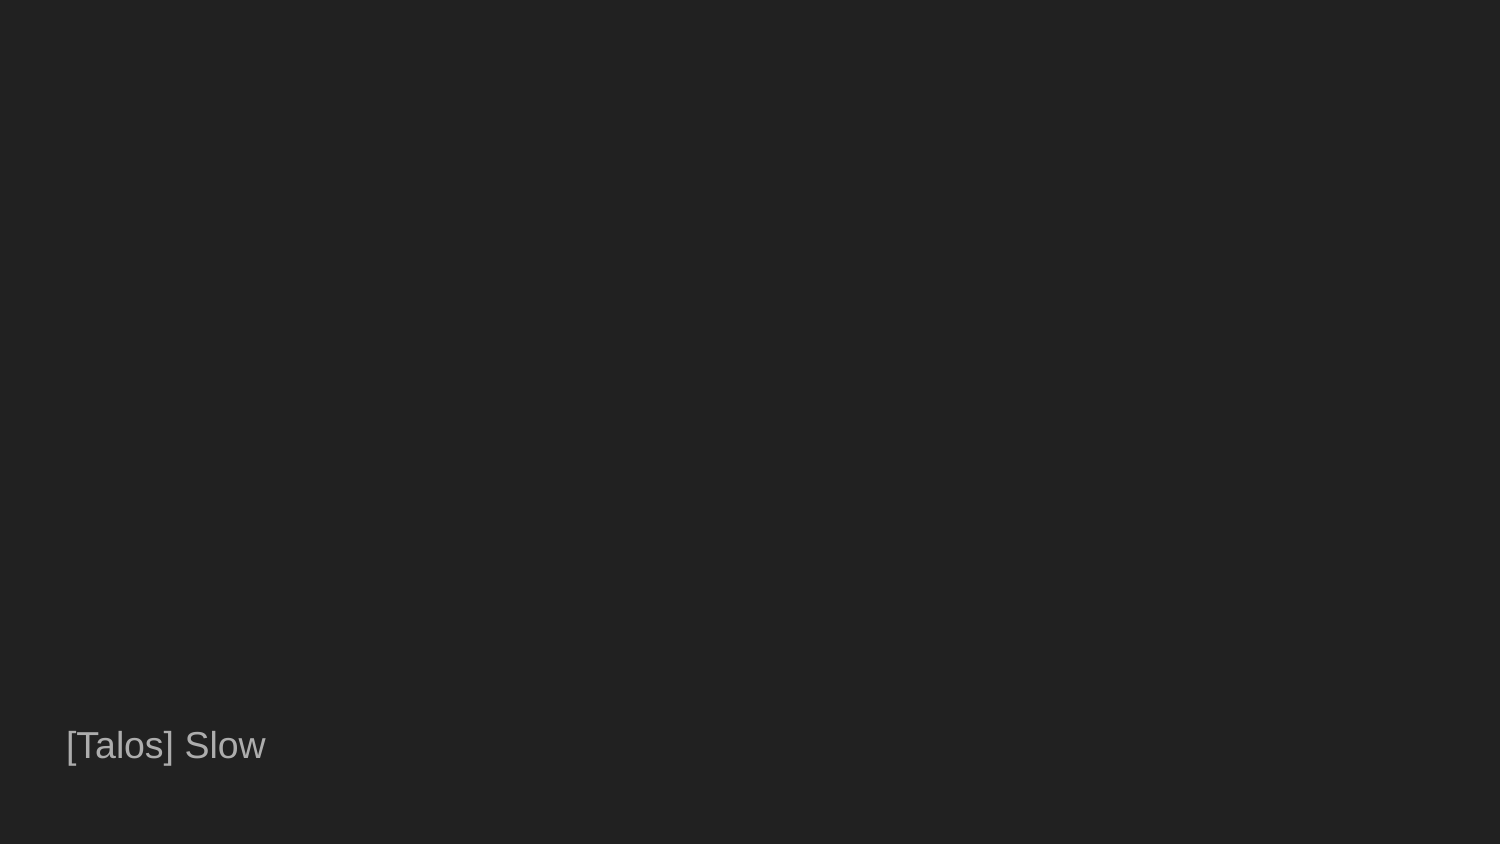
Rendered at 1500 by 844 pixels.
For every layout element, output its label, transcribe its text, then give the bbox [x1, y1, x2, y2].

list [Talos] Slow [51, 694, 1036, 794]
